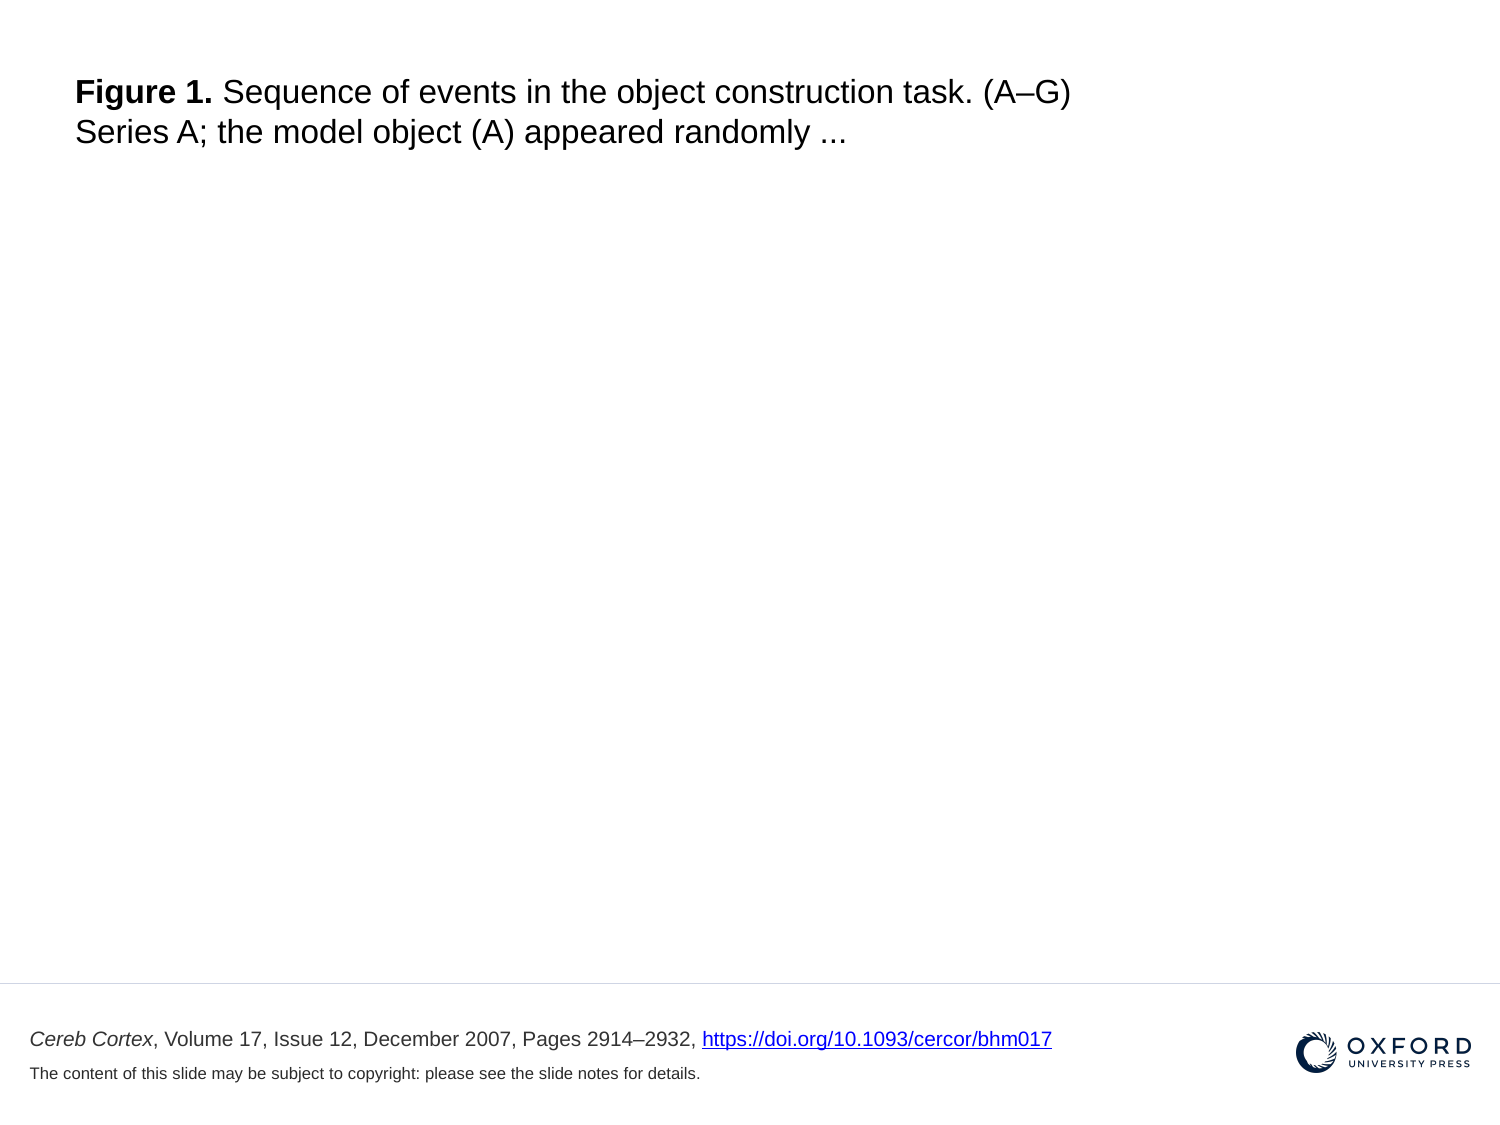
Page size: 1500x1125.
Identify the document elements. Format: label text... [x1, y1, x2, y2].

picture [1296, 1032, 1471, 1073]
title Figure 1. Sequence of events in the object construction task. (A–G) Series A; the model object (A) appeared randomly ... [75, 69, 1078, 171]
footer Cereb Cortex, Volume 17, Issue 12, December 2007, Pages 2914–2932, https://doi.org/10.1093/cercor/bhm017 The content of this slide may be subject to copyright: please see the slide notes for details. [0, 983, 1260, 1125]
